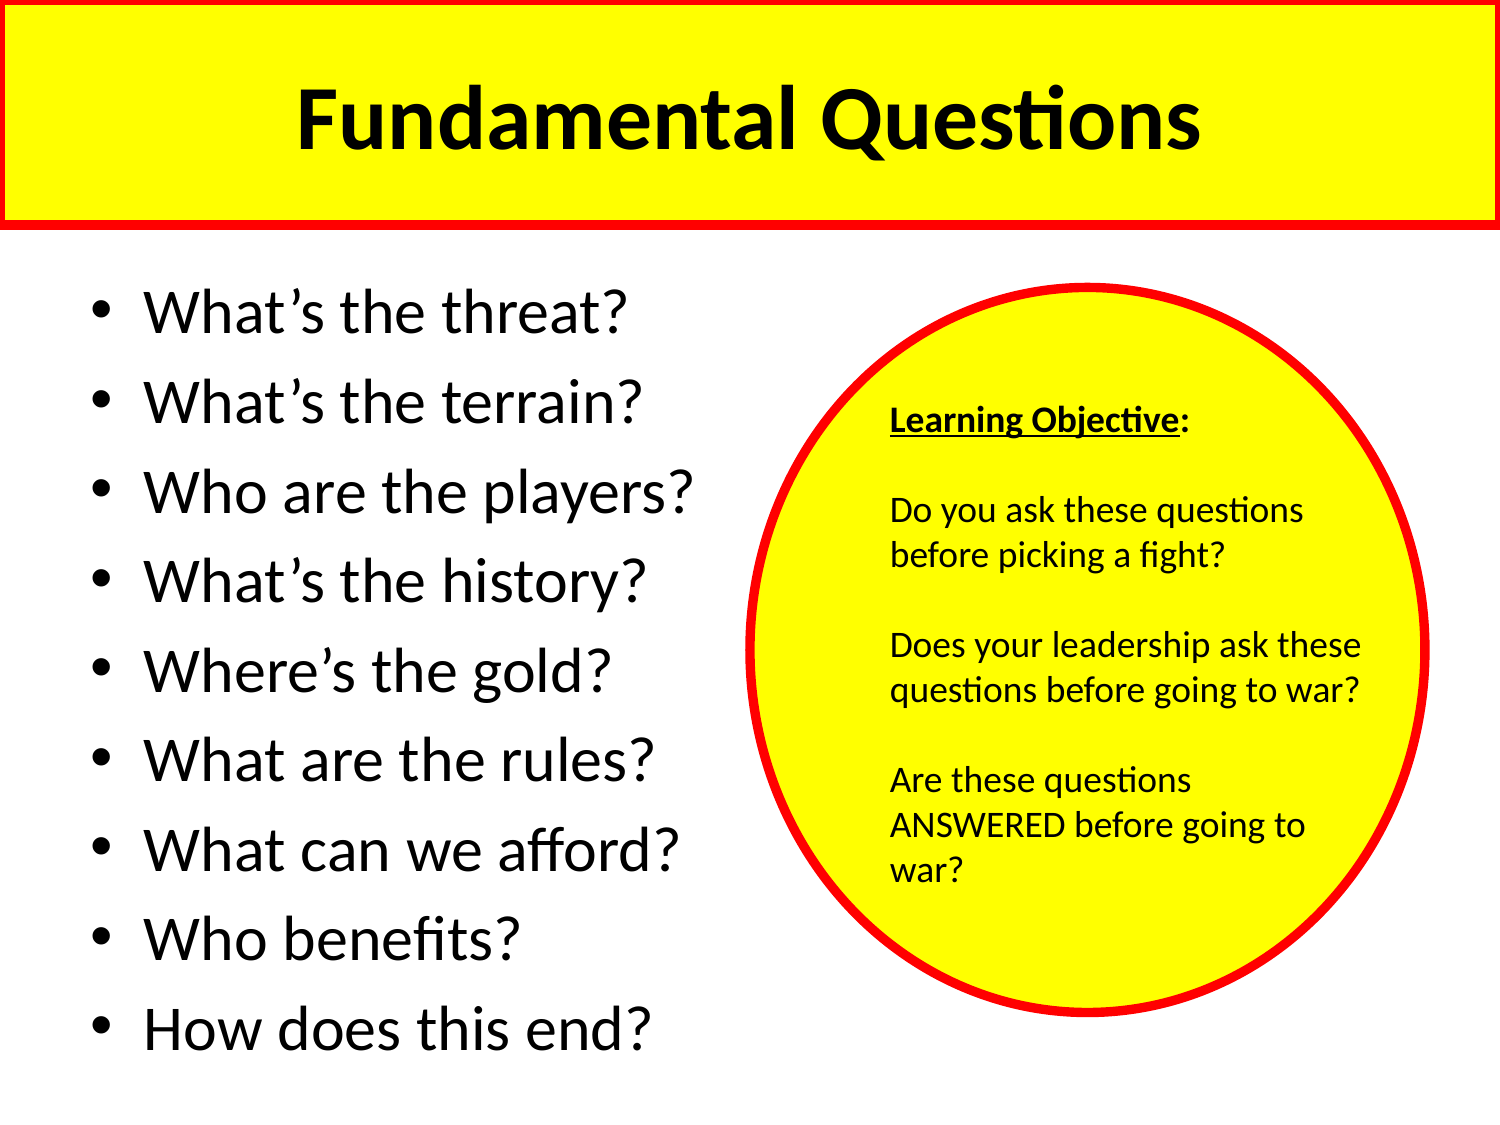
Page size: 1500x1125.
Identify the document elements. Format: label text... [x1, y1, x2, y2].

text_box Learning Objective: Do you ask these questions before picking a fight? Does your leadership ask these questions before going to war? Are these questions ANSWERED before going to war? [874, 387, 1388, 898]
text_box [1388, 480, 1428, 820]
text_box [747, 285, 1337, 1015]
text_box Fundamental Questions [0, 0, 1500, 225]
list What’s the threat? What’s the terrain? Who are the players? What’s the history? Where’s the gold? What are the rules? What can we afford? Who benefits? How does this end? [75, 262, 738, 1075]
